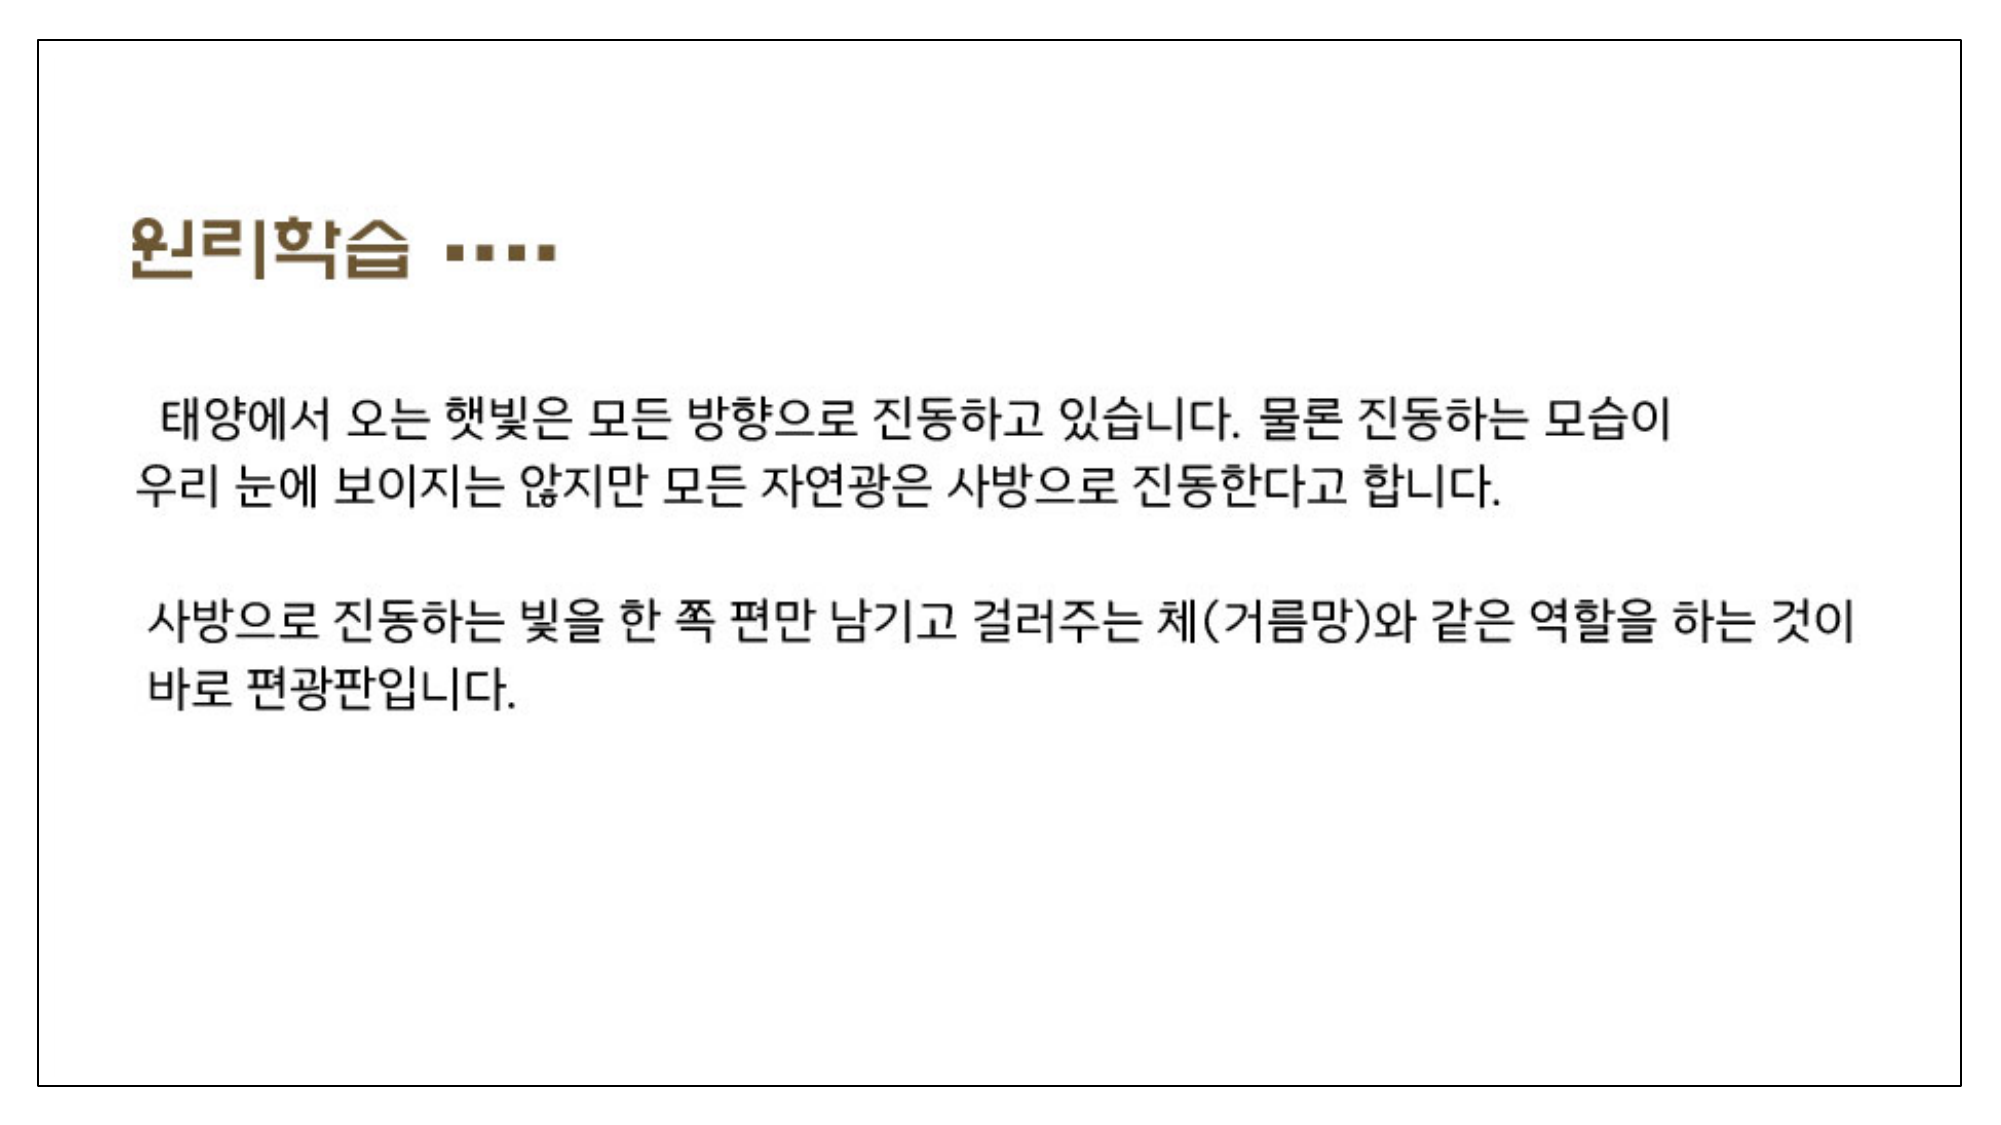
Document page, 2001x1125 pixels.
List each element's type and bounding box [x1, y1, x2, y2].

picture [53, 58, 1953, 1078]
